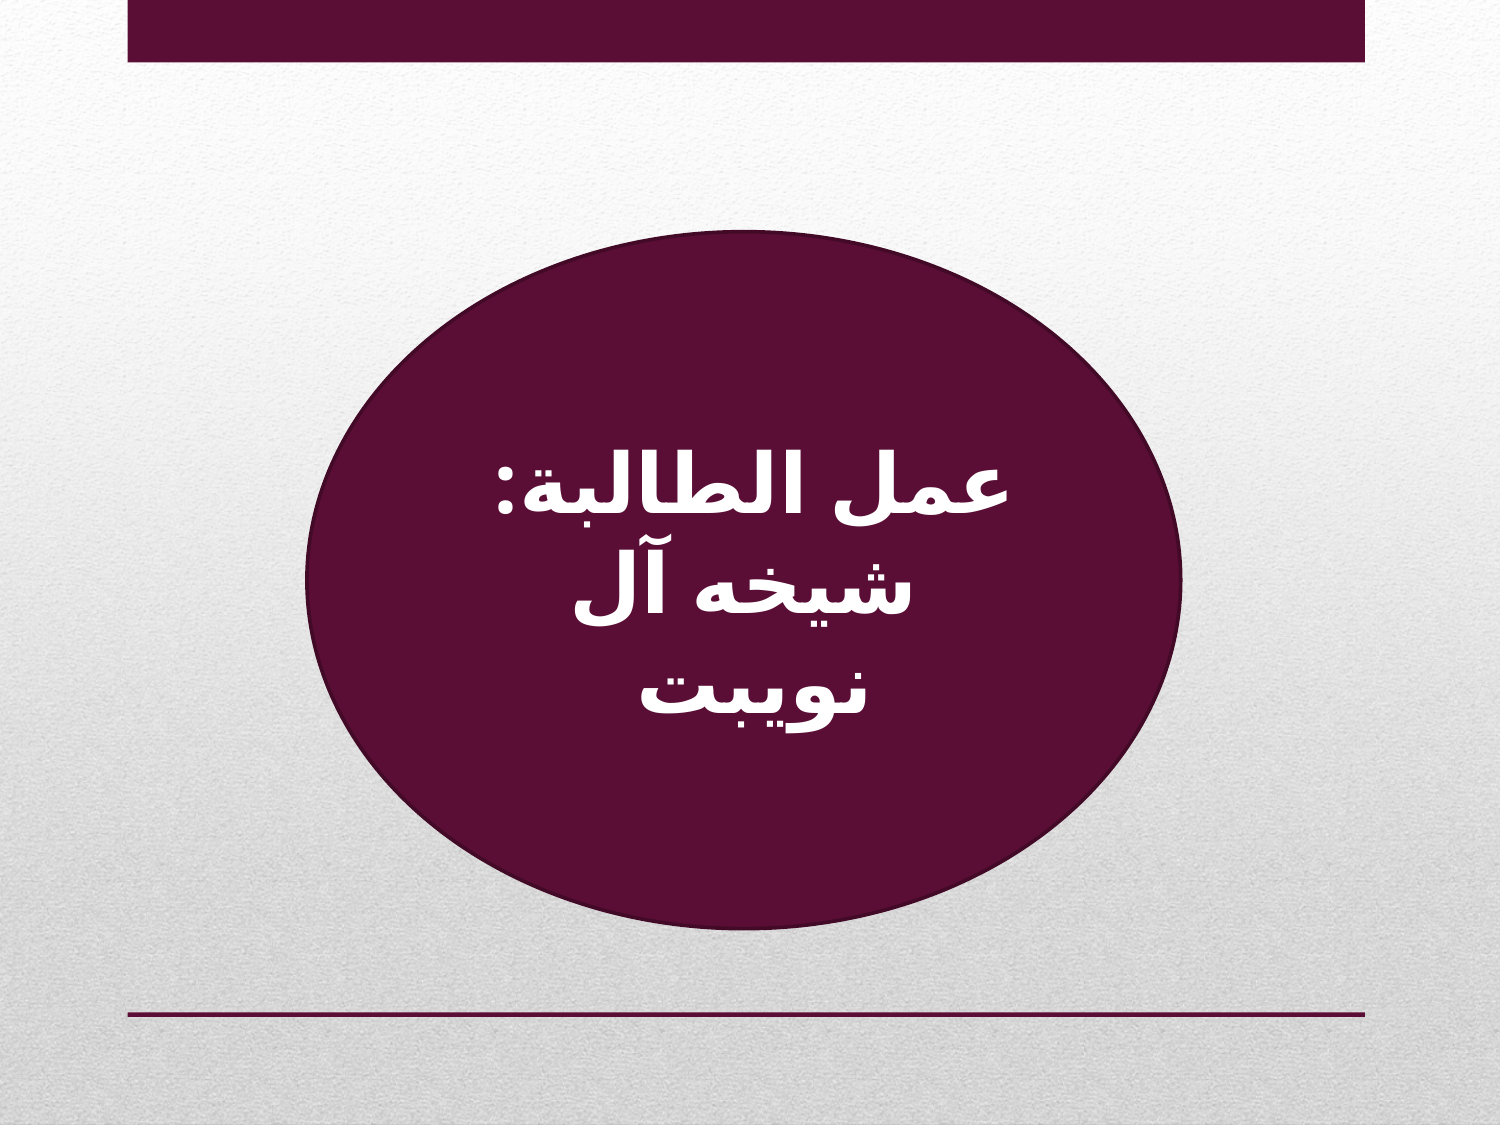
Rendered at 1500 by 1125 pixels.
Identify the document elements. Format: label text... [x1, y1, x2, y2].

text_box عمل الطالبة: شيخه آل نويبت [305, 229, 1183, 931]
